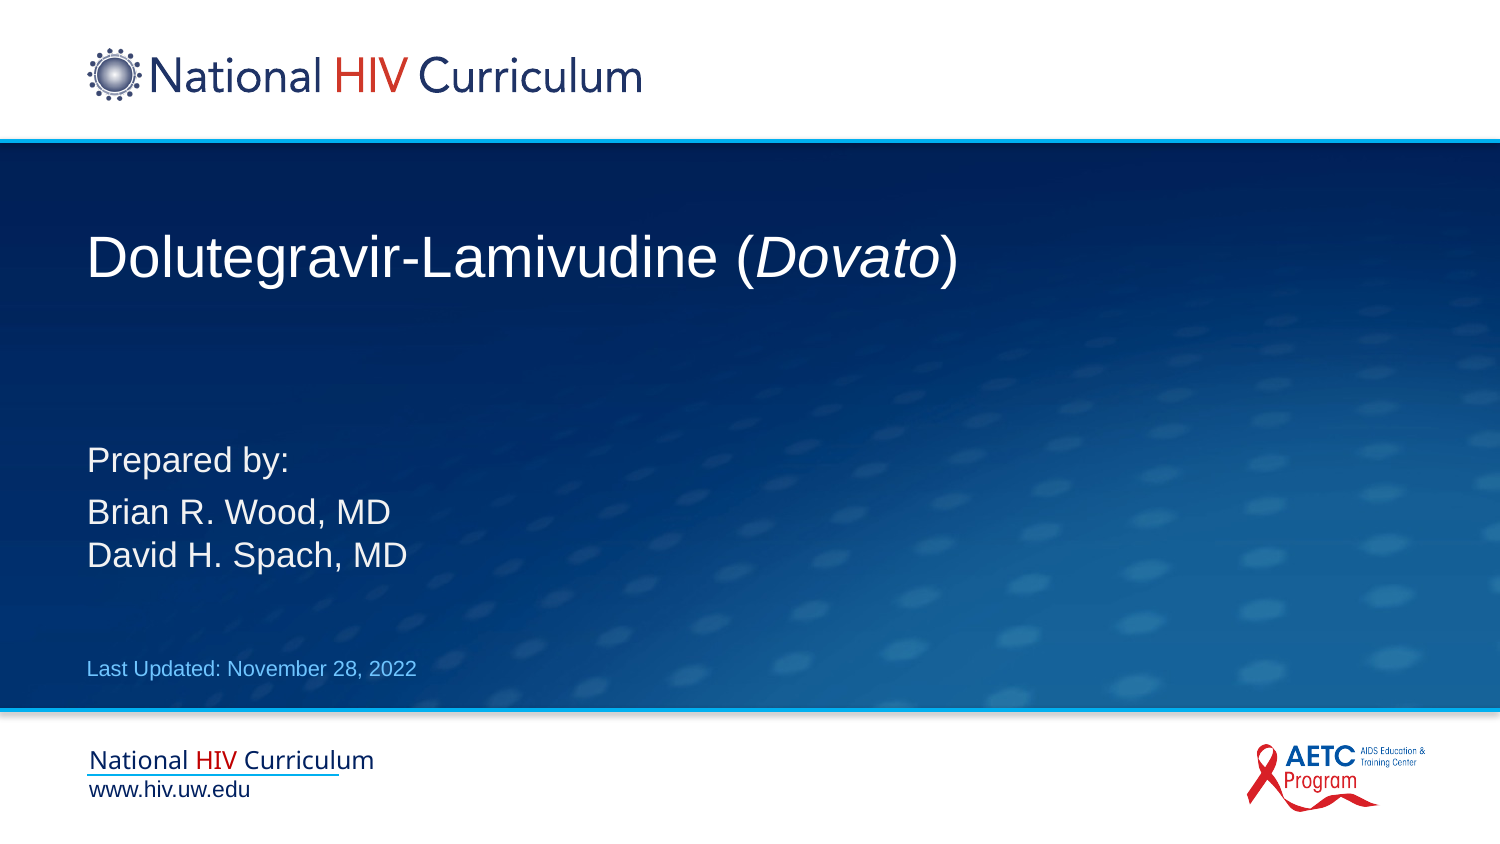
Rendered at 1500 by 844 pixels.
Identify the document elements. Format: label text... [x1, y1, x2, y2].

picture [1246, 743, 1426, 813]
list Prepared by: Brian R. Wood, MD David H. Spach, MD [71, 385, 1422, 626]
picture [0, 144, 1500, 707]
title Dolutegravir-Lamivudine (Dovato) [71, 152, 1422, 363]
list Last Updated: November 28, 2022 [71, 650, 1422, 687]
picture [87, 48, 142, 101]
